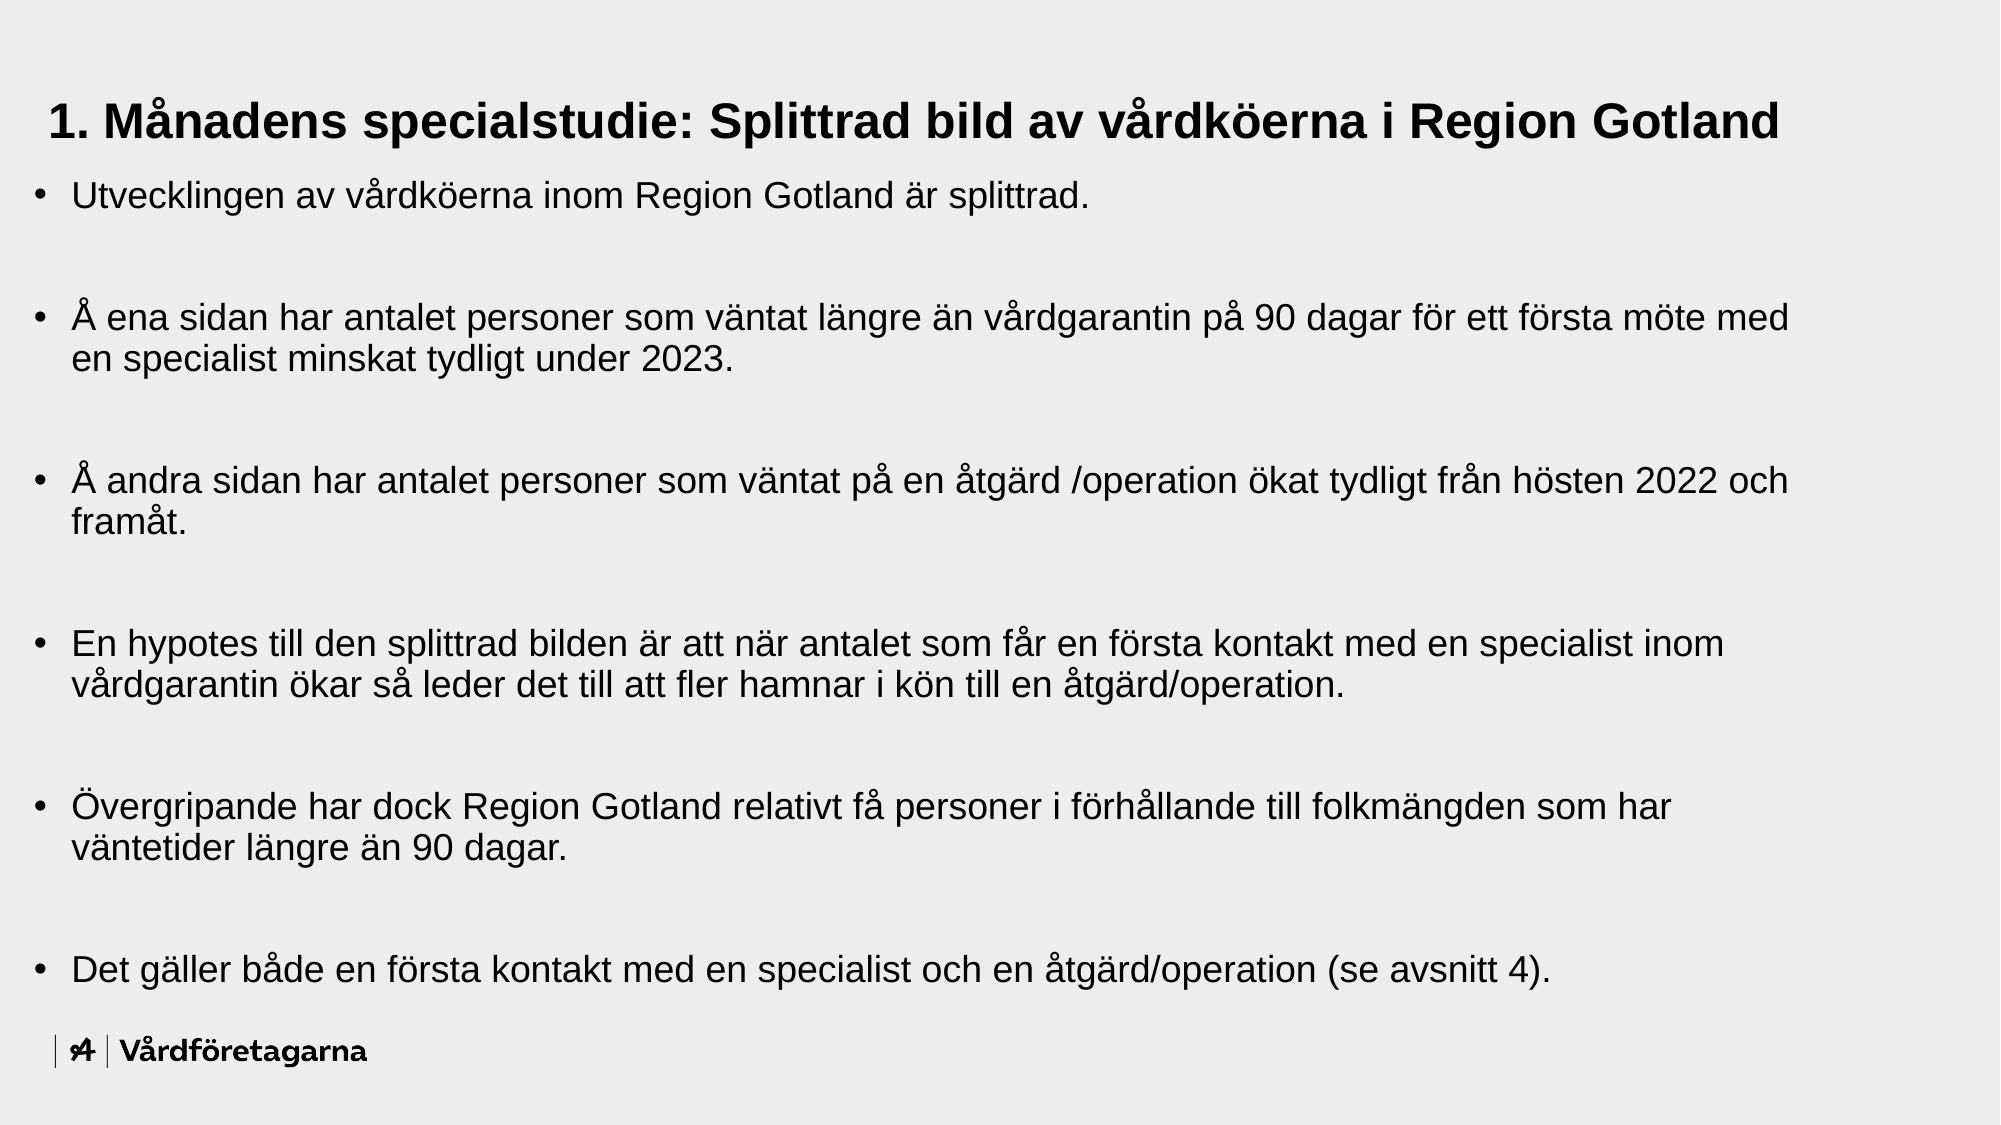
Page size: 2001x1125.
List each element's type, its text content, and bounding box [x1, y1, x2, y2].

list Utvecklingen av vårdköerna inom Region Gotland är splittrad. Å ena sidan har antalet personer som väntat längre än vårdgarantin på 90 dagar för ett första möte med en specialist minskat tydligt under 2023. Å andra sidan har antalet personer som väntat på en åtgärd /operation ökat tydligt från hösten 2022 och framåt. En hypotes till den splittrad bilden är att när antalet som får en första kontakt med en specialist inom vårdgarantin ökar så leder det till att fler hamnar i kön till en åtgärd/operation. Övergripande har dock Region Gotland relativt få personer i förhållande till folkmängden som har väntetider längre än 90 dagar. Det gäller både en första kontakt med en specialist och en åtgärd/operation (se avsnitt 4). [33, 175, 1828, 985]
text_box 1. Månadens specialstudie: Splittrad bild av vårdköerna i Region Gotland [33, 81, 1827, 157]
picture [49, 1034, 523, 1068]
